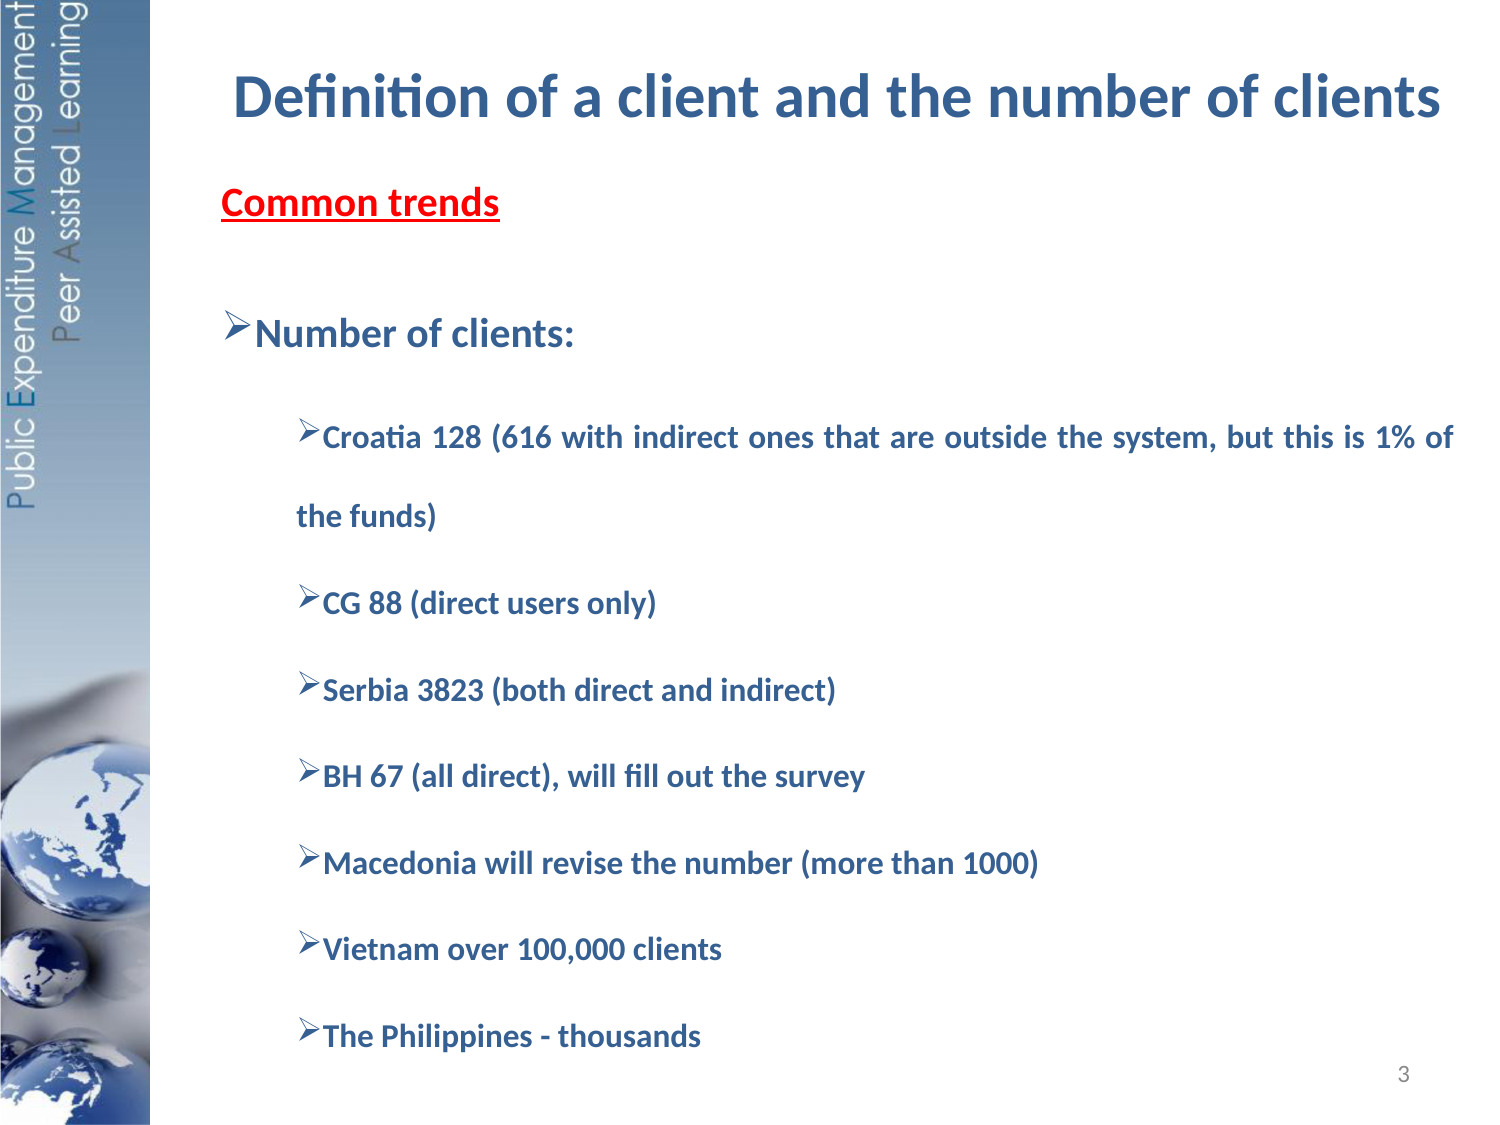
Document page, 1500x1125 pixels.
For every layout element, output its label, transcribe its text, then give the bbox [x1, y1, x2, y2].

picture [0, 487, 638, 638]
slide_number 3 [1074, 1042, 1425, 1103]
subtitle Definition of a client and the number of clients Common trends Number of clients: Croatia 128 (616 with indirect ones that are outside the system, but this is 1% of the funds) CG 88 (direct users only) Serbia 3823 (both direct and indirect) BH 67 (all direct), will fill out the survey Macedonia will revise the number (more than 1000) Vietnam over 100,000 clients The Philippines - thousands …. [206, 62, 1471, 1103]
